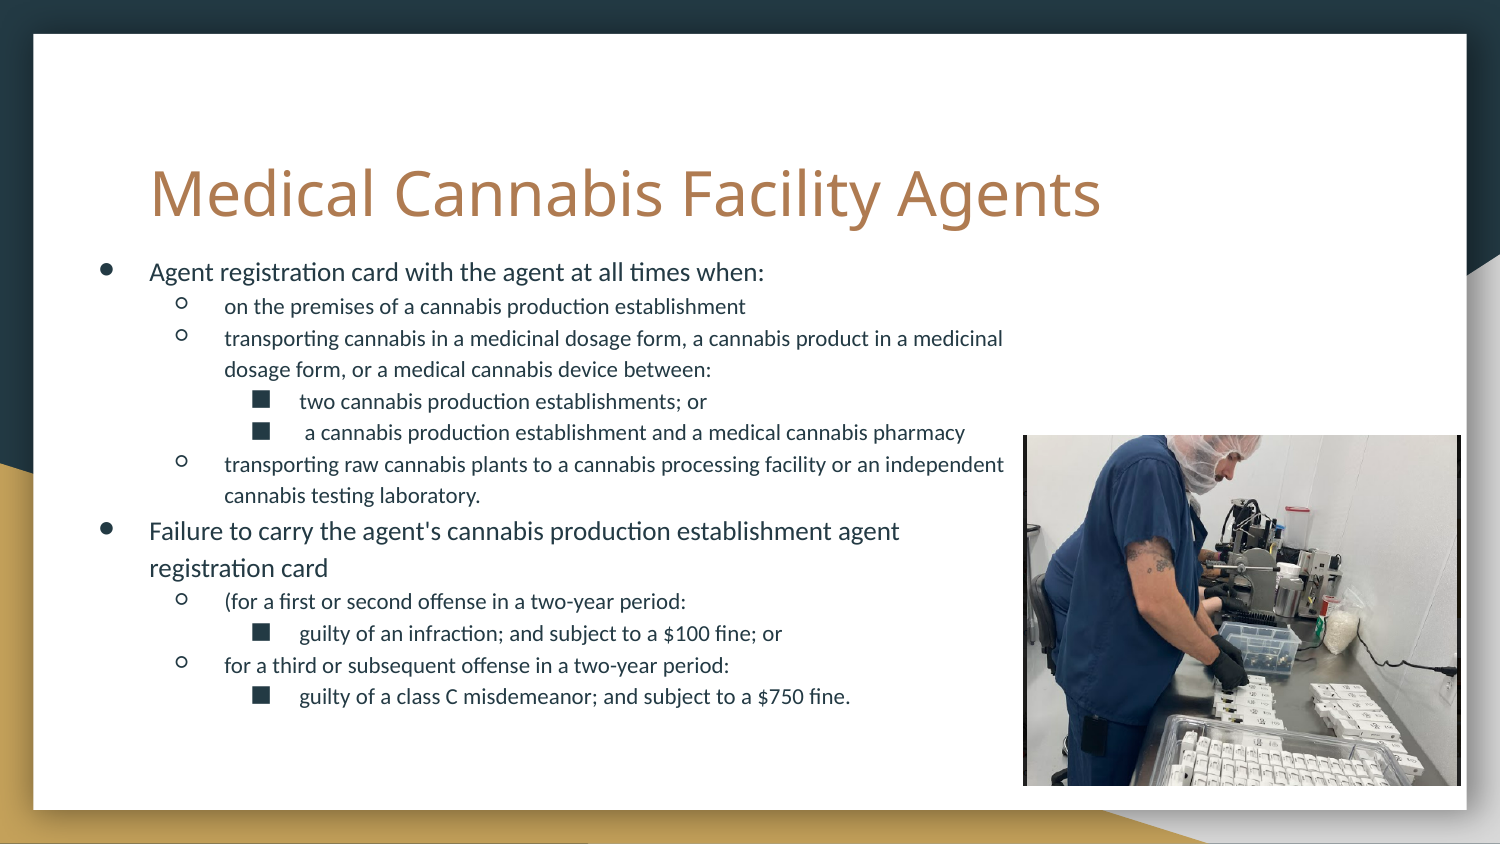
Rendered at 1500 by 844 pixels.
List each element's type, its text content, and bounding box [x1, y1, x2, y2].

title Medical Cannabis Facility Agents [134, 138, 1366, 296]
list Agent registration card with the agent at all times when: on the premises of a cannabis production establishment transporting cannabis in a medicinal dosage form, a cannabis product in a medicinal dosage form, or a medical cannabis device between: two cannabis production establishments; or a cannabis production establishment and a medical cannabis pharmacy transporting raw cannabis plants to a cannabis processing facility or an independent cannabis testing laboratory. Failure to carry the agent's cannabis production establishment agent registration card (for a first or second offense in a two-year period: guilty of an infraction; and subject to a $100 fine; or for a third or subsequent offense in a two-year period: guilty of a class C misdemeanor; and subject to a $750 fine. [59, 235, 1024, 786]
picture [1023, 434, 1461, 786]
